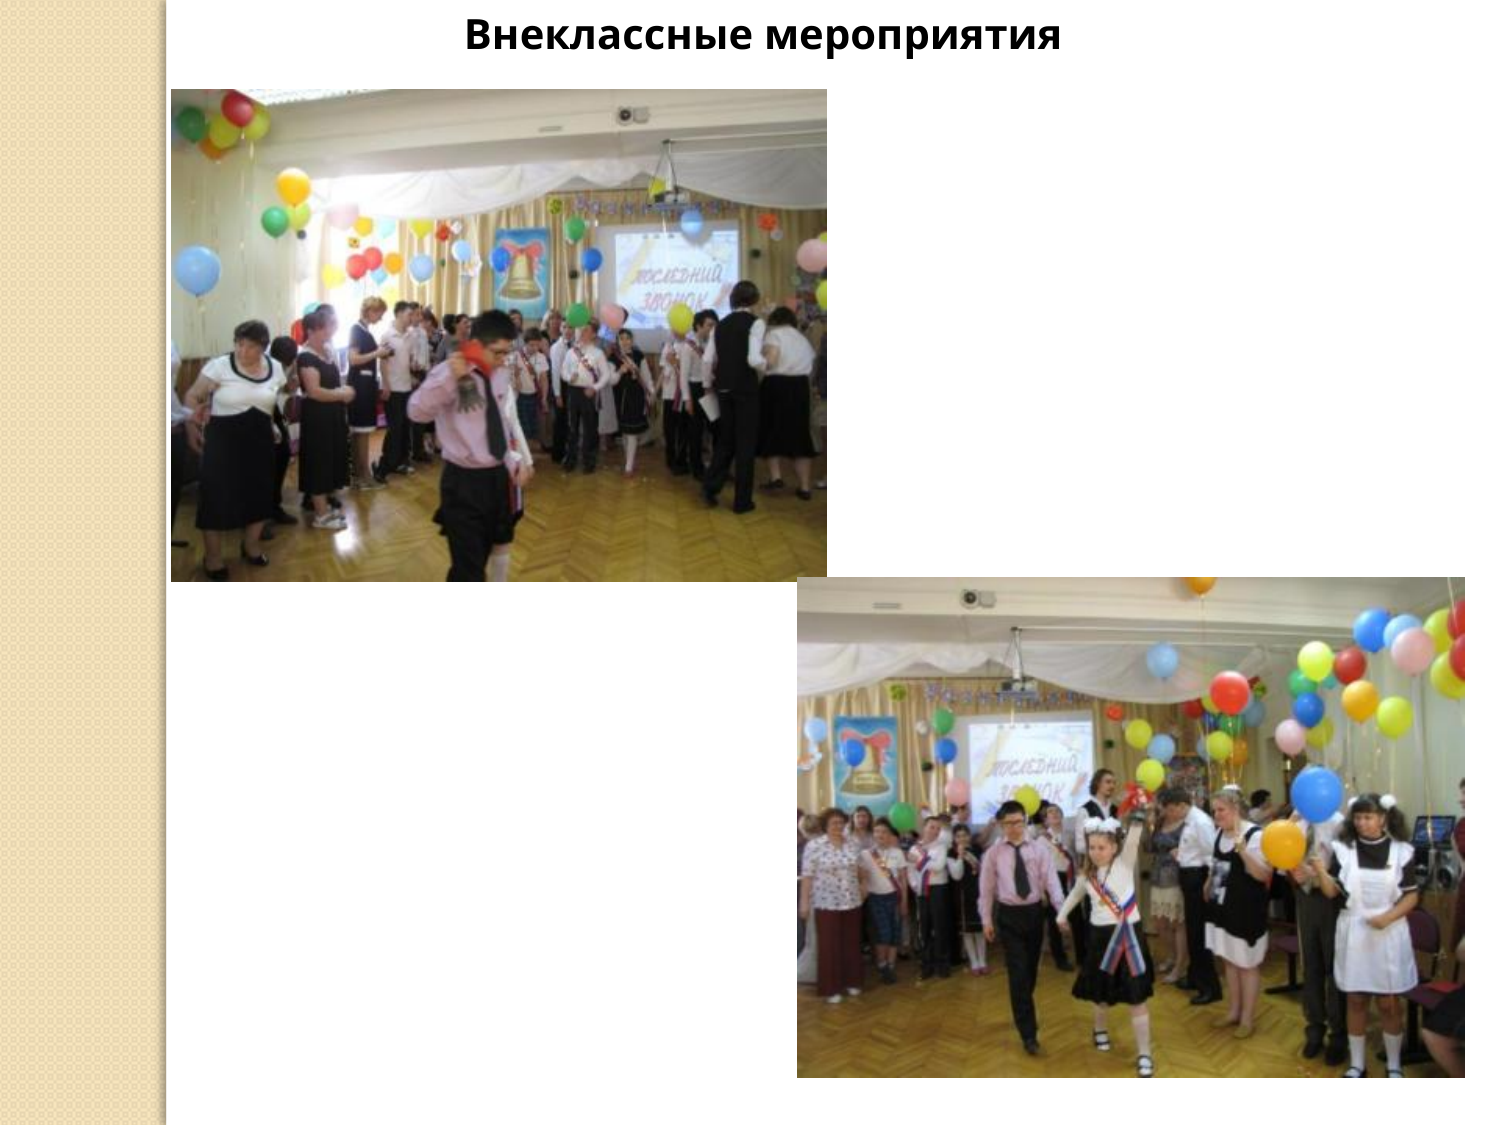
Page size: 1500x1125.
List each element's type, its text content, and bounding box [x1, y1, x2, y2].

picture [170, 89, 1465, 1078]
text_box Внеклассные мероприятия [218, 0, 1309, 65]
